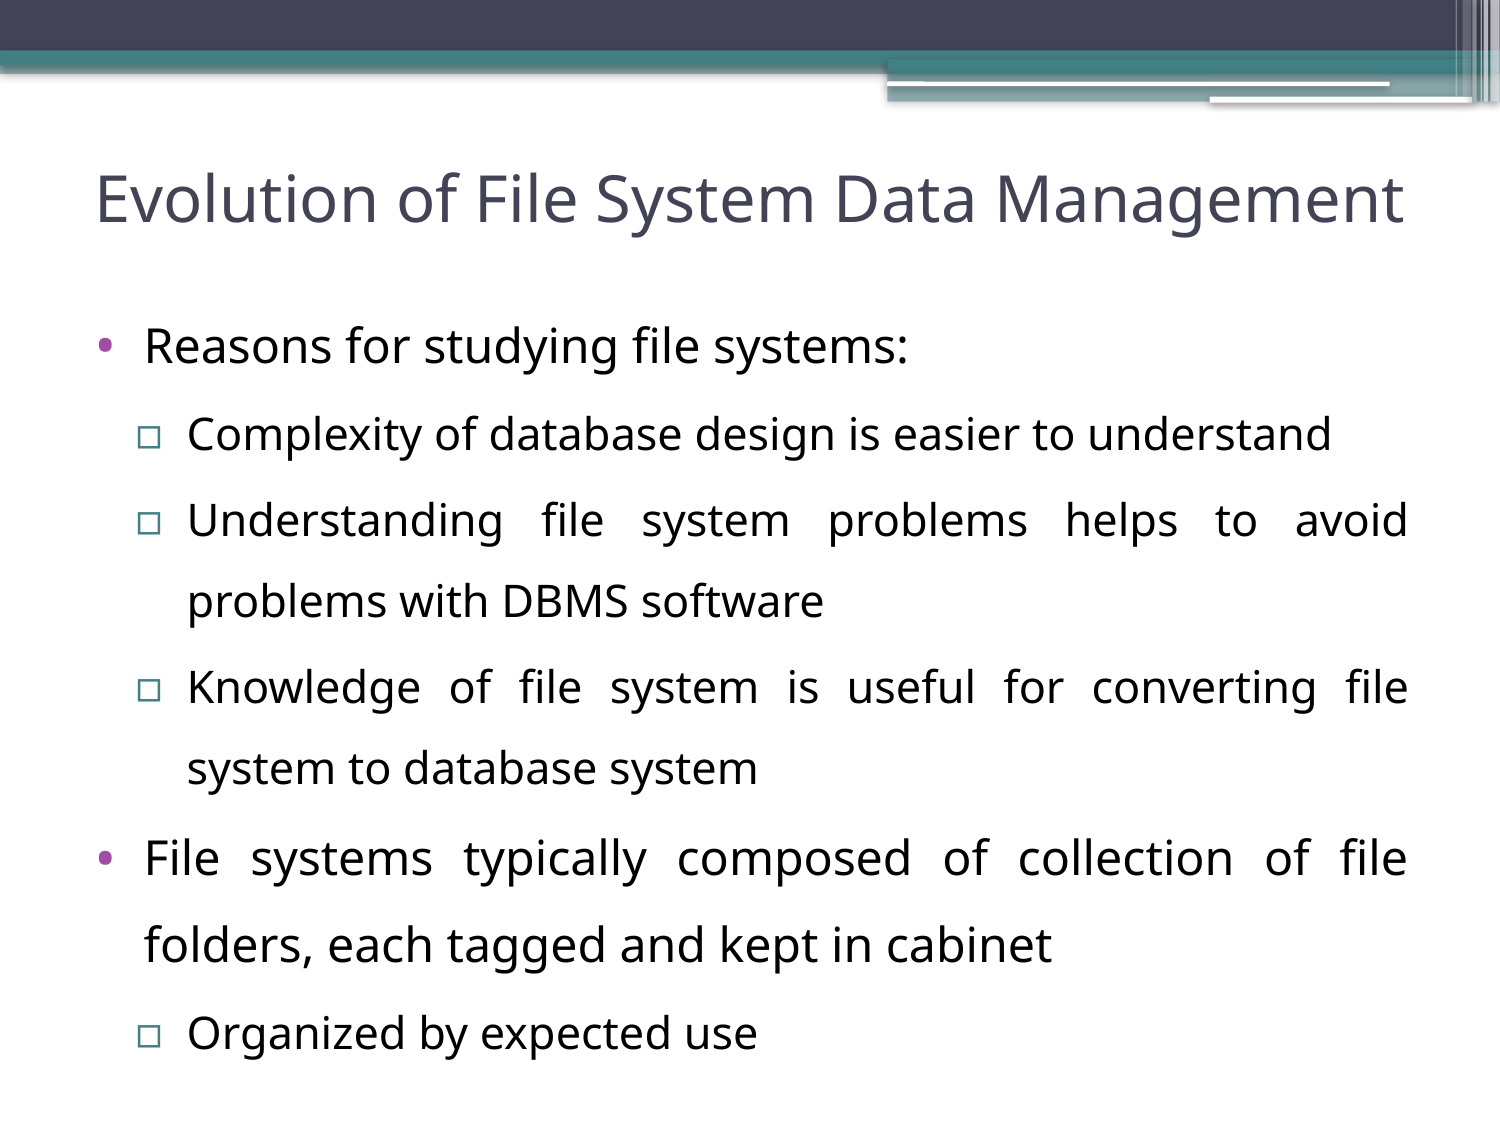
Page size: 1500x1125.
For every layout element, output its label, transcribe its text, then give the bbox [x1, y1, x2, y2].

title Evolution of File System Data Management [75, 125, 1425, 268]
list Reasons for studying file systems: Complexity of database design is easier to understand Understanding file system problems helps to avoid problems with DBMS software Knowledge of file system is useful for converting file system to database system File systems typically composed of collection of file folders, each tagged and kept in cabinet Organized by expected use [75, 278, 1425, 1079]
